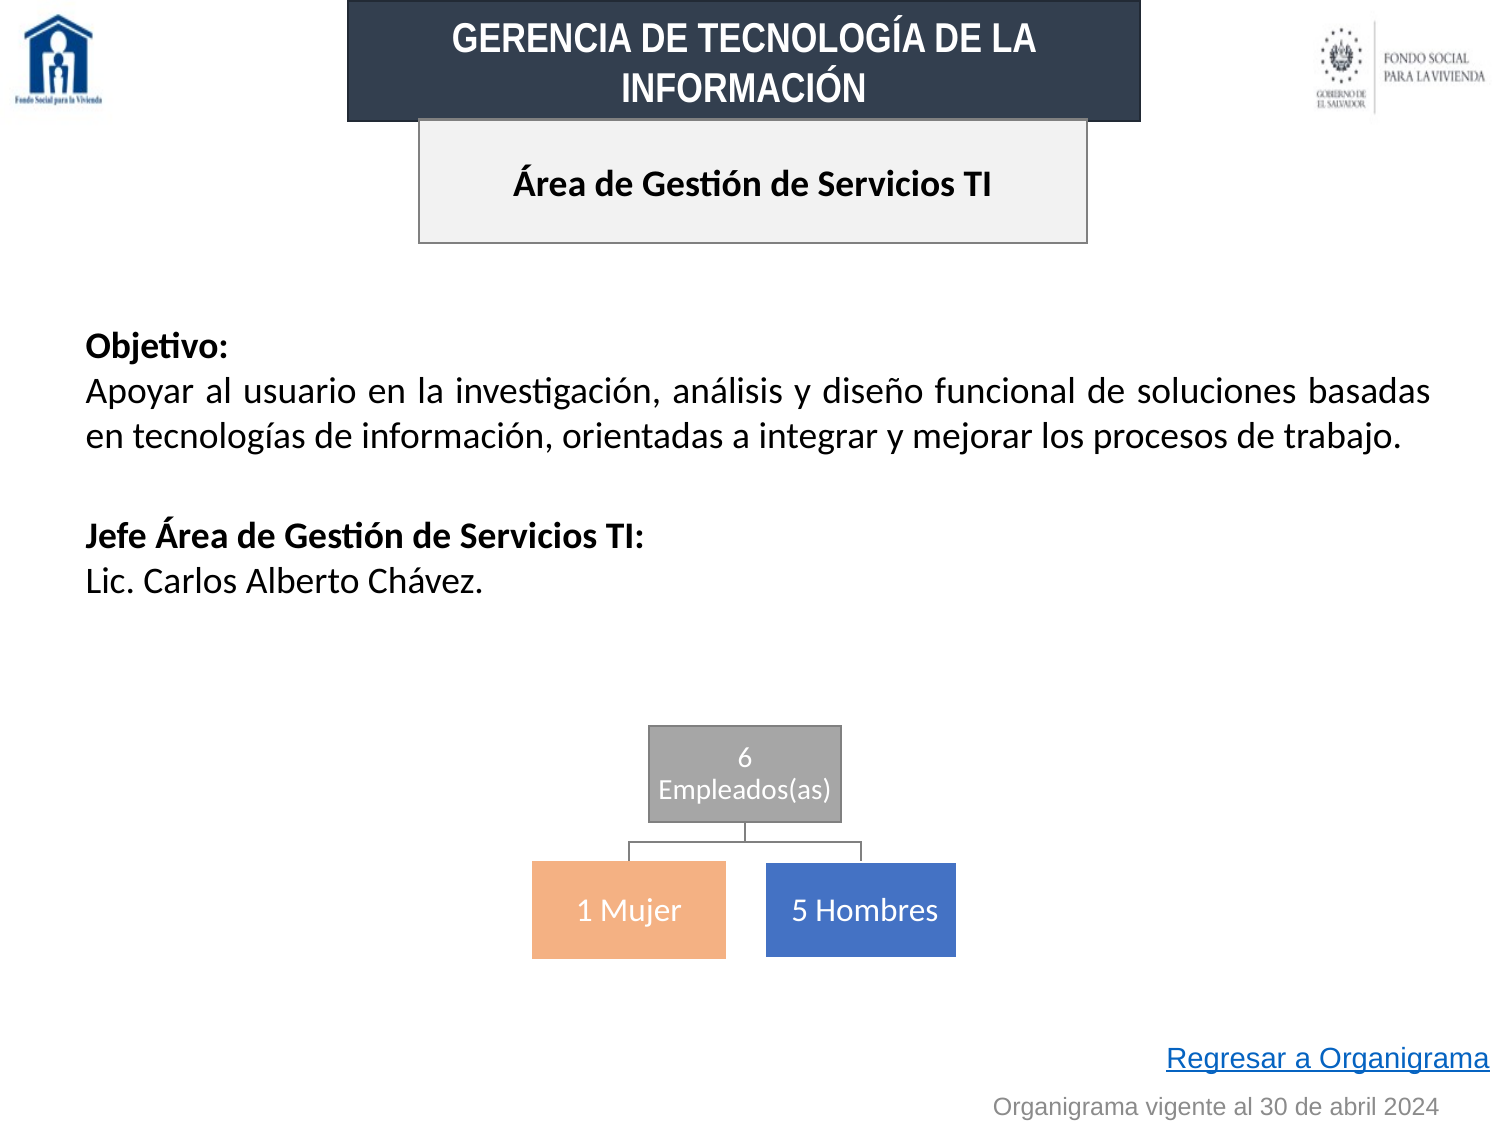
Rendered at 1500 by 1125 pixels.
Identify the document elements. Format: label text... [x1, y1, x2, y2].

text_box Área de Gestión de Servicios TI [418, 118, 1088, 244]
footer Organigrama vigente al 30 de abril 2024 [916, 1075, 1500, 1125]
text_box Jefe Área de Gestión de Servicios TI: Lic. Carlos Alberto Chávez. [70, 503, 768, 609]
text_box Regresar a Organigrama [1151, 1031, 1500, 1075]
picture [0, 0, 1500, 1125]
text_box Objetivo: Apoyar al usuario en la investigación, análisis y diseño funcional de soluciones basadas en tecnologías de información, orientadas a integrar y mejorar los procesos de trabajo. [70, 313, 1447, 464]
text_box GERENCIA DE TECNOLOGÍA DE LA INFORMACIÓN [347, 0, 1141, 122]
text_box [498, 725, 993, 959]
